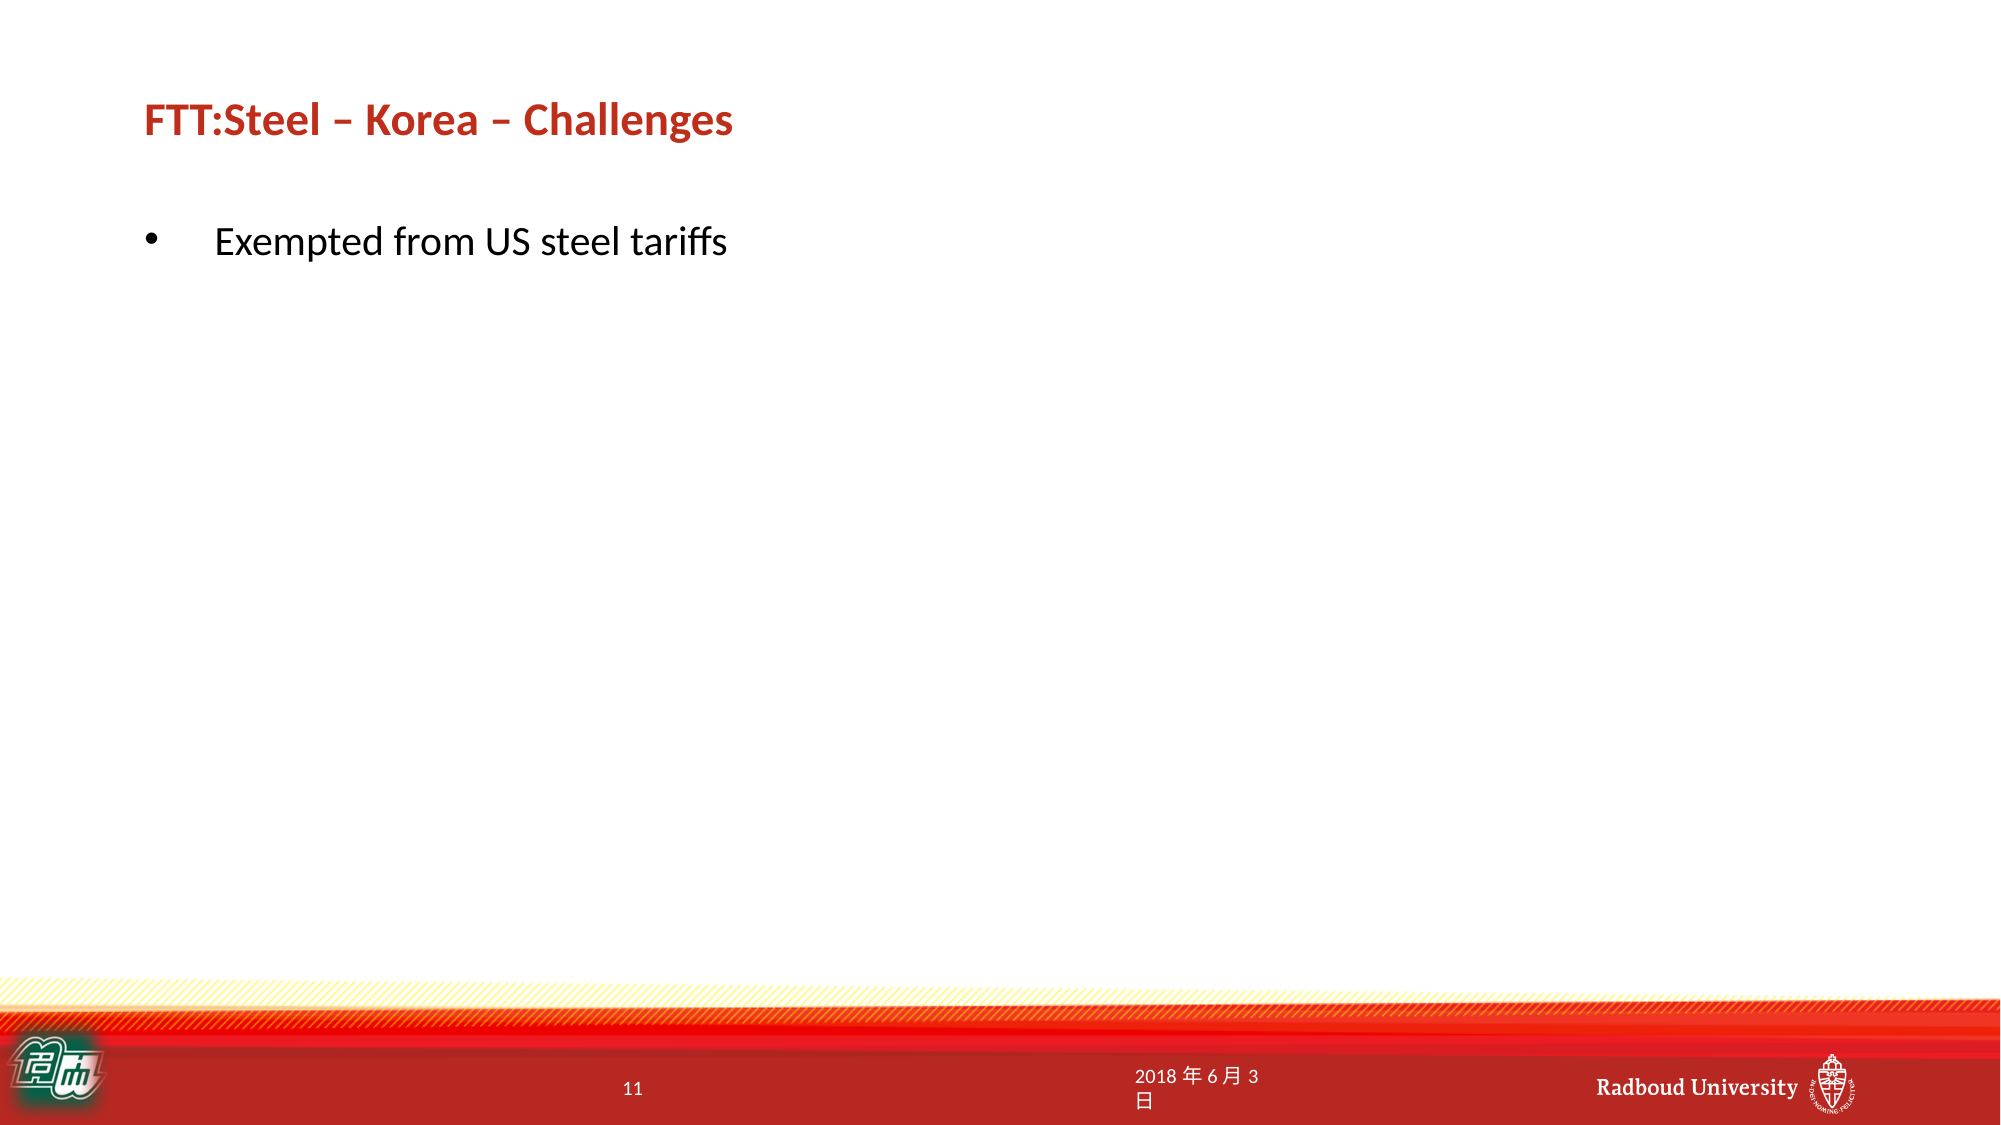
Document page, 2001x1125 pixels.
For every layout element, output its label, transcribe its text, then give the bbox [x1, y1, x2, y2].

title FTT:Steel – Korea – Challenges [138, 83, 1855, 207]
picture [0, 0, 2001, 1125]
list Exempted from US steel tariffs [138, 207, 1855, 1017]
slide_number 11 [622, 1057, 719, 1118]
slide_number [1135, 1057, 1277, 1118]
